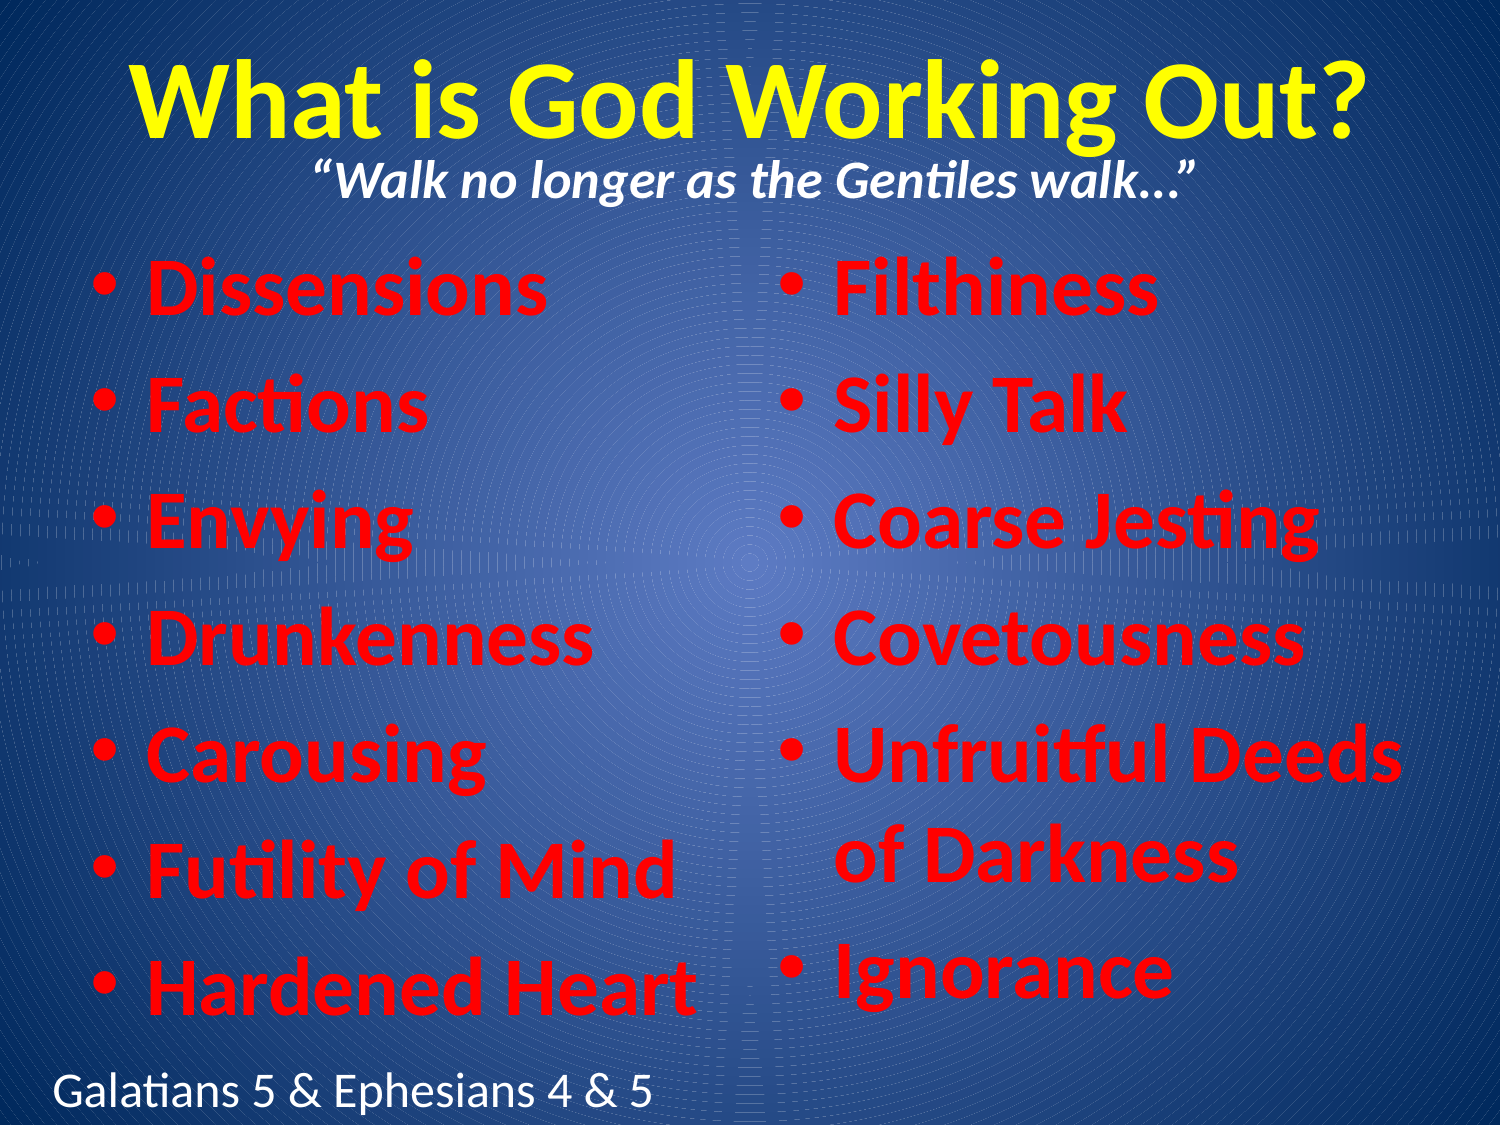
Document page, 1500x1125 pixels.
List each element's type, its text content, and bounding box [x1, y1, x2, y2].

text_box “Walk no longer as the Gentiles walk...” [62, 137, 1450, 218]
title What is God Working Out? [75, 0, 1425, 137]
list Filthiness Silly Talk Coarse Jesting Covetousness Unfruitful Deeds of Darkness Ignorance [762, 224, 1425, 1125]
list Dissensions Factions Envying Drunkenness Carousing Futility of Mind Hardened Heart [75, 224, 762, 1049]
text_box Galatians 5 & Ephesians 4 & 5 [37, 1049, 1000, 1125]
